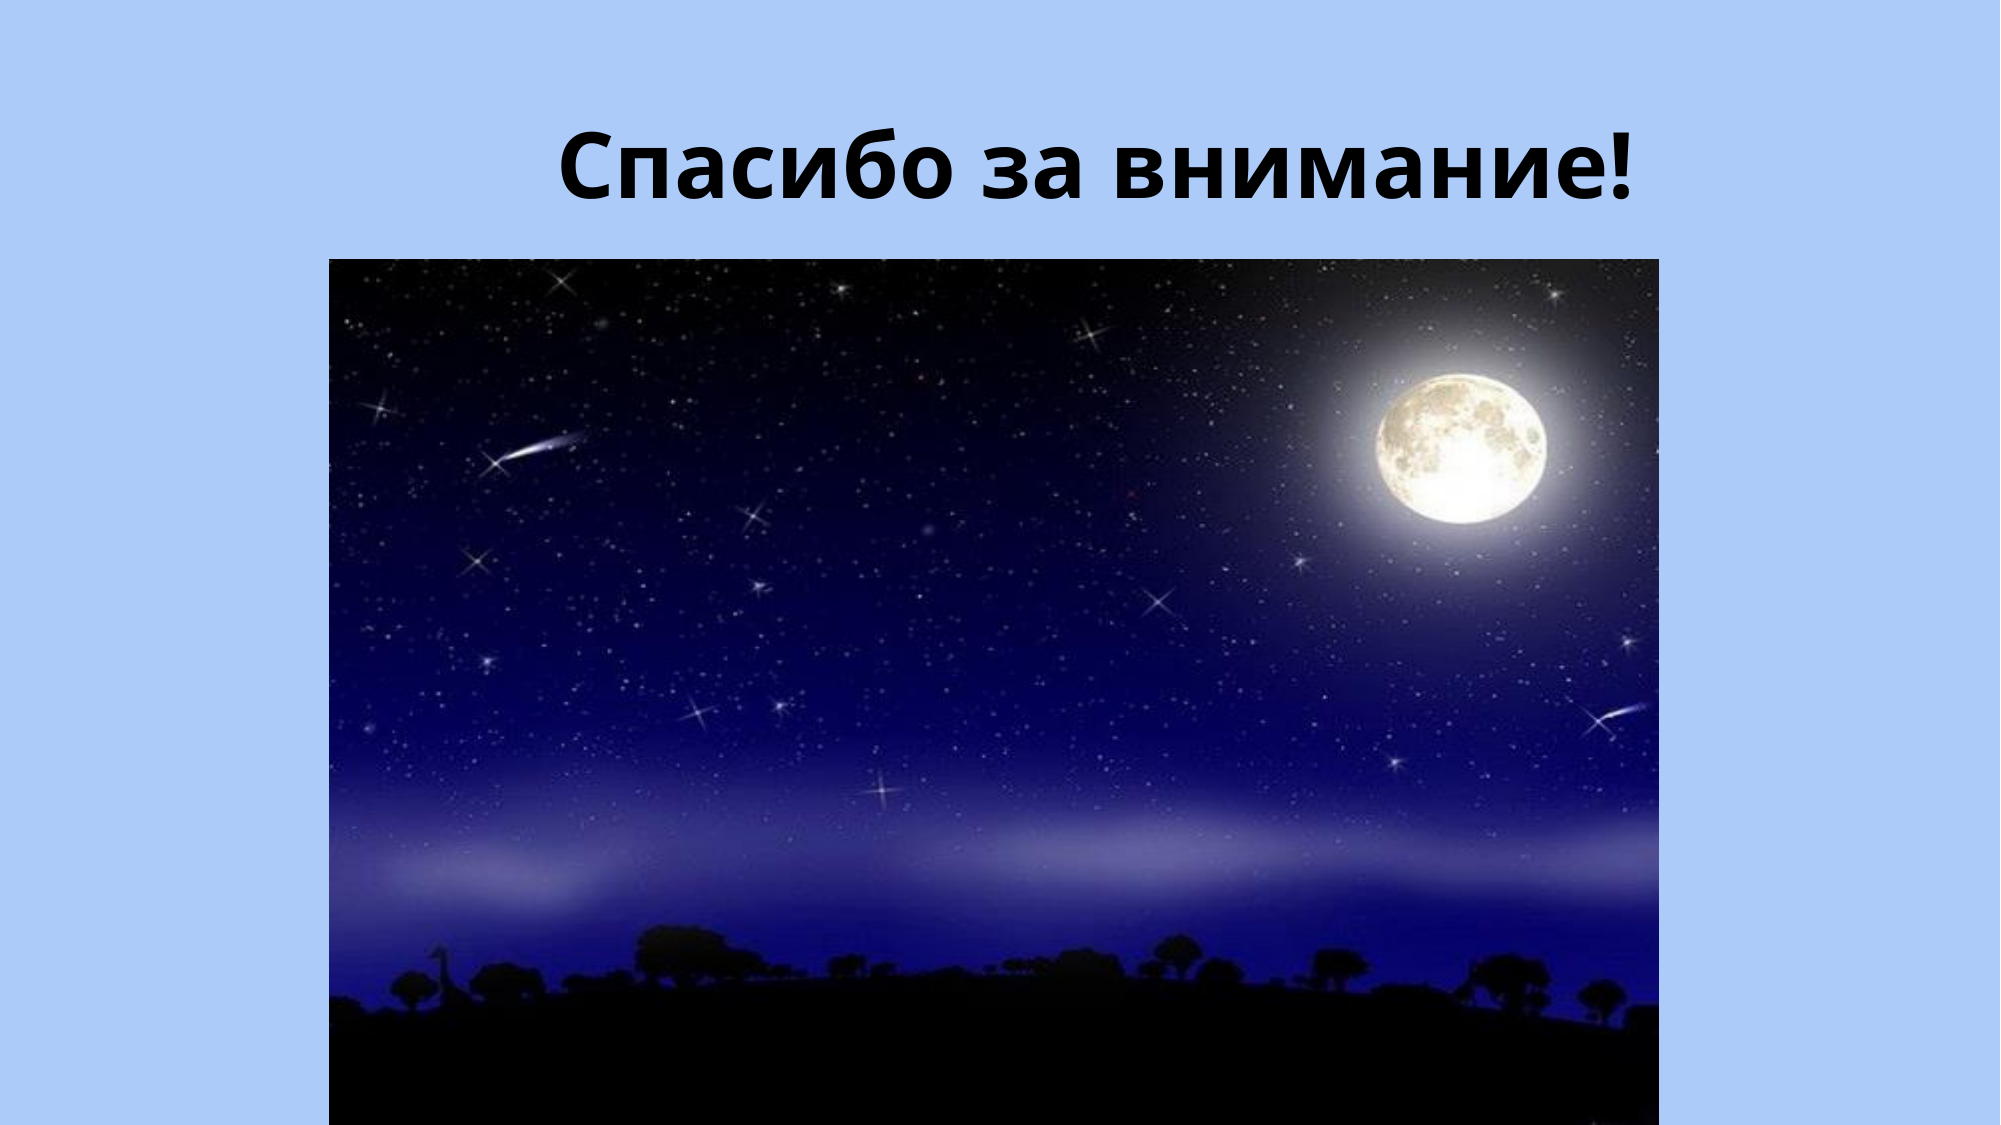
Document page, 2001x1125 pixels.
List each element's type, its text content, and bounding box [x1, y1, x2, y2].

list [329, 259, 1659, 1125]
title Спасибо за внимание! [137, 59, 1863, 278]
